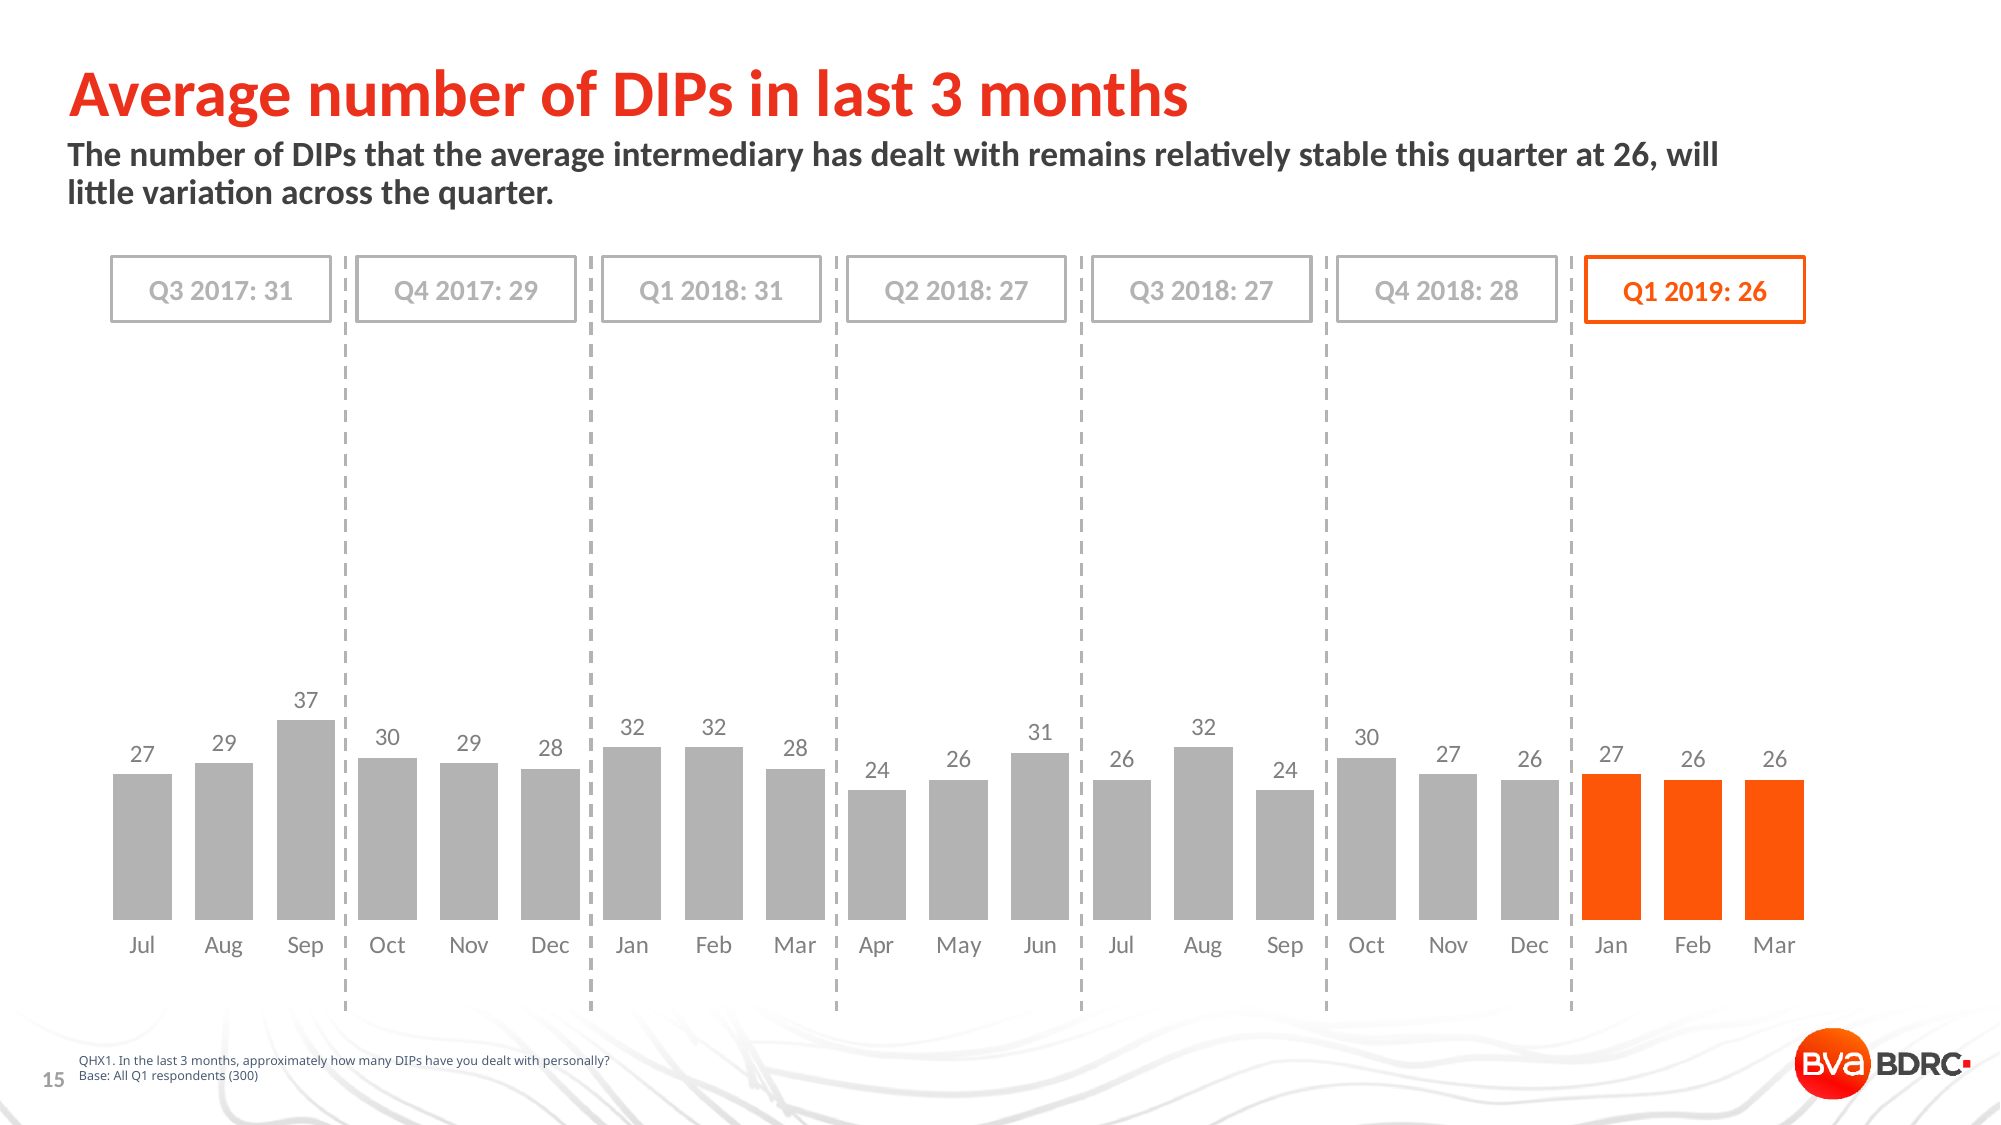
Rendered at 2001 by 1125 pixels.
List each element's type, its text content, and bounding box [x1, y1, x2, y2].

chart [837, 318, 1081, 1012]
picture [913, 1003, 2000, 1125]
list The number of DIPs that the average intermediary has dealt with remains relatively stable this quarter at 26, will little variation across the quarter. [67, 136, 1768, 172]
chart [592, 318, 835, 1012]
text_box Q1 2018: 31 [602, 256, 821, 316]
text_box Q3 2018: 27 [1092, 256, 1311, 316]
picture [0, 1003, 67, 1125]
text_box Q2 2018: 27 [847, 256, 1066, 316]
text_box Q1 2019: 26 [1585, 257, 1805, 316]
text_box Q4 2017: 29 [356, 256, 576, 316]
chart [1327, 318, 1571, 1012]
text_box Q3 2017: 31 [111, 256, 331, 316]
title Average number of DIPs in last 3 months [69, 40, 1770, 151]
chart [1573, 318, 1851, 1012]
chart [1082, 318, 1326, 1012]
chart [347, 318, 590, 1012]
text_box Q4 2018: 28 [1337, 256, 1557, 316]
chart [67, 318, 345, 1012]
text_box QHX1. In the last 3 months, approximately how many DIPs have you dealt with personally? Base: All Q1 respondents (300) [67, 1023, 913, 1125]
